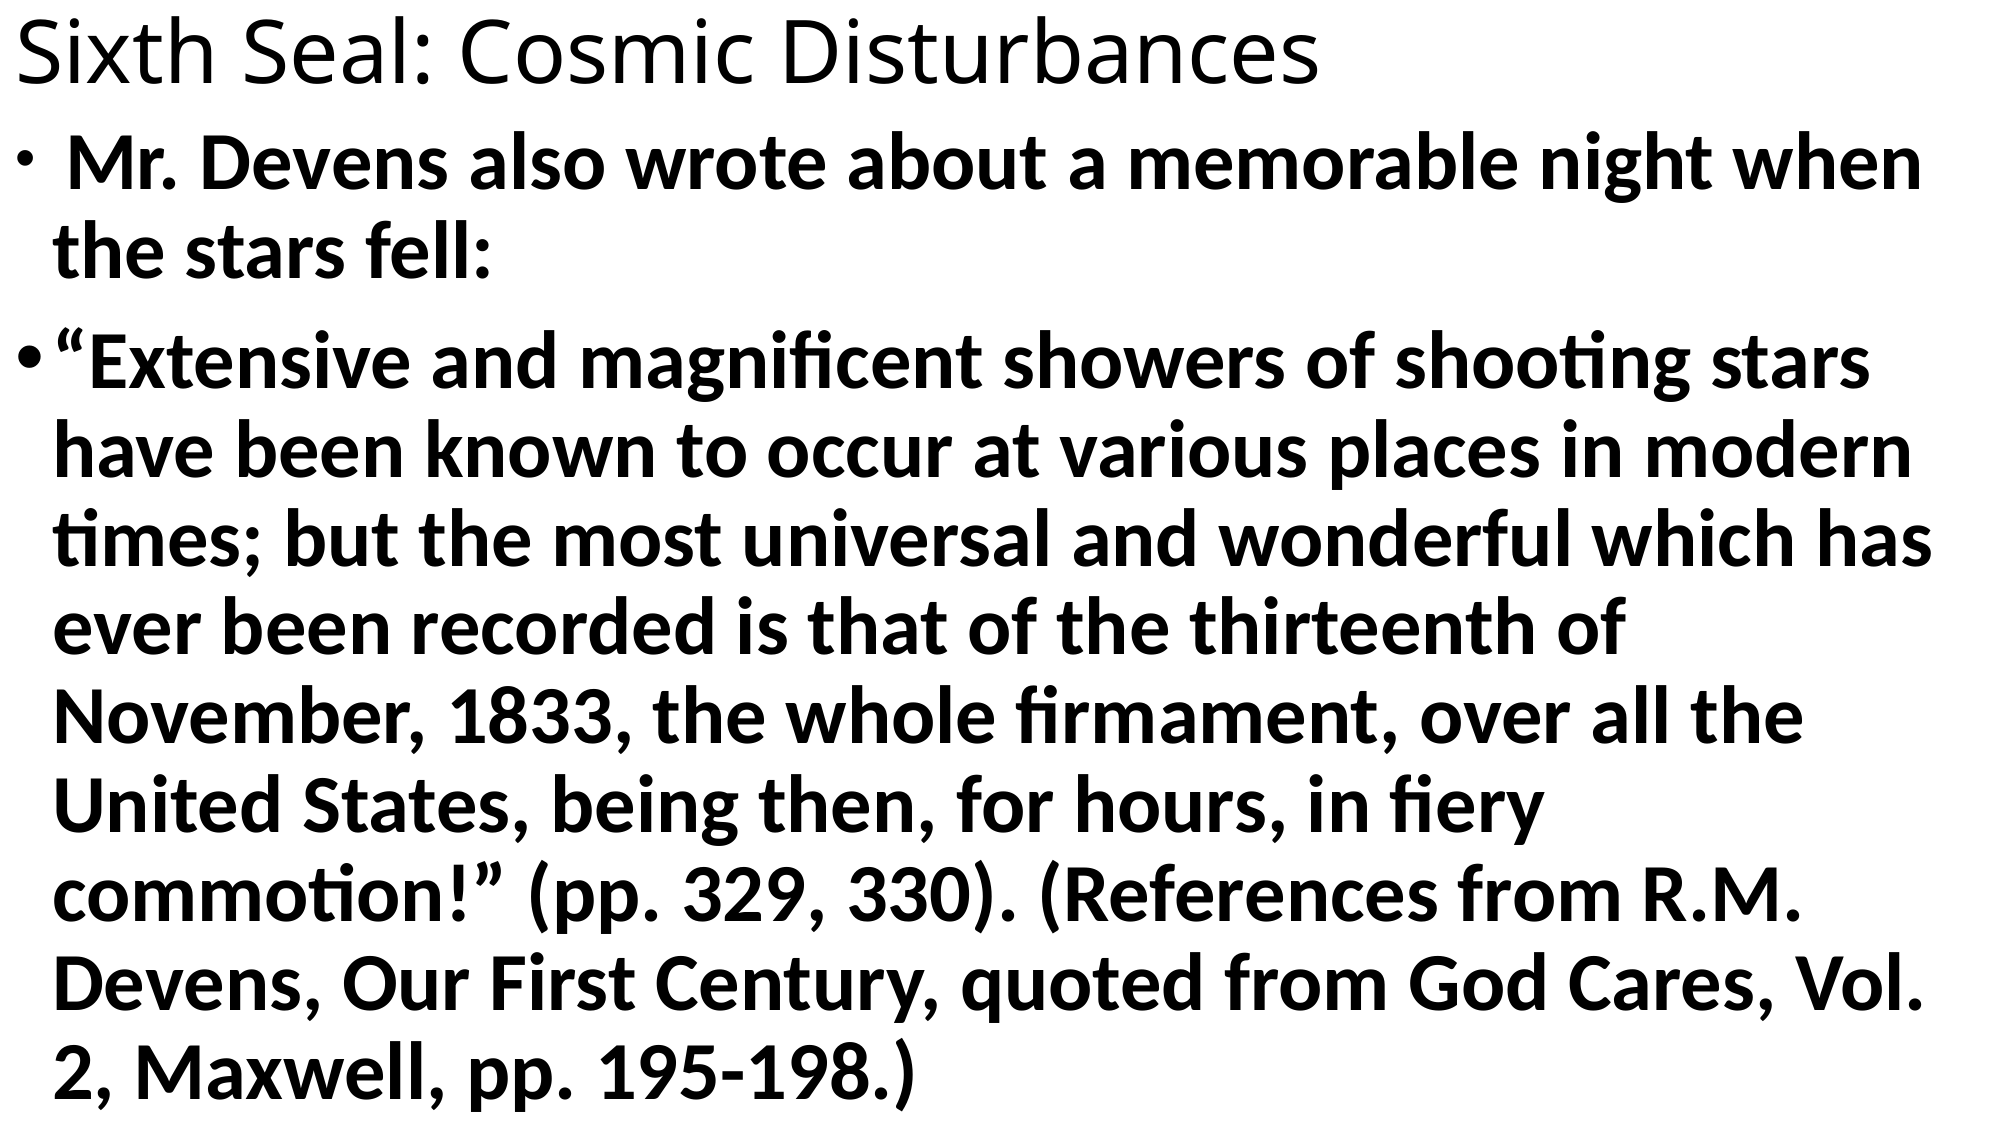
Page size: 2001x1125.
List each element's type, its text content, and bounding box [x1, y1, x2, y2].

list Mr. Devens also wrote about a memorable night when the stars fell: “Extensive and magnificent showers of shooting stars have been known to occur at various places in modern times; but the most universal and wonderful which has ever been recorded is that of the thirteenth of November, 1833, the whole firmament, over all the United States, being then, for hours, in fiery commotion!” (pp. 329, 330). (References from R.M. Devens, Our First Century, quoted from God Cares, Vol. 2, Maxwell, pp. 195-198.) [0, 111, 2000, 1125]
title Sixth Seal: Cosmic Disturbances [0, 0, 2000, 111]
